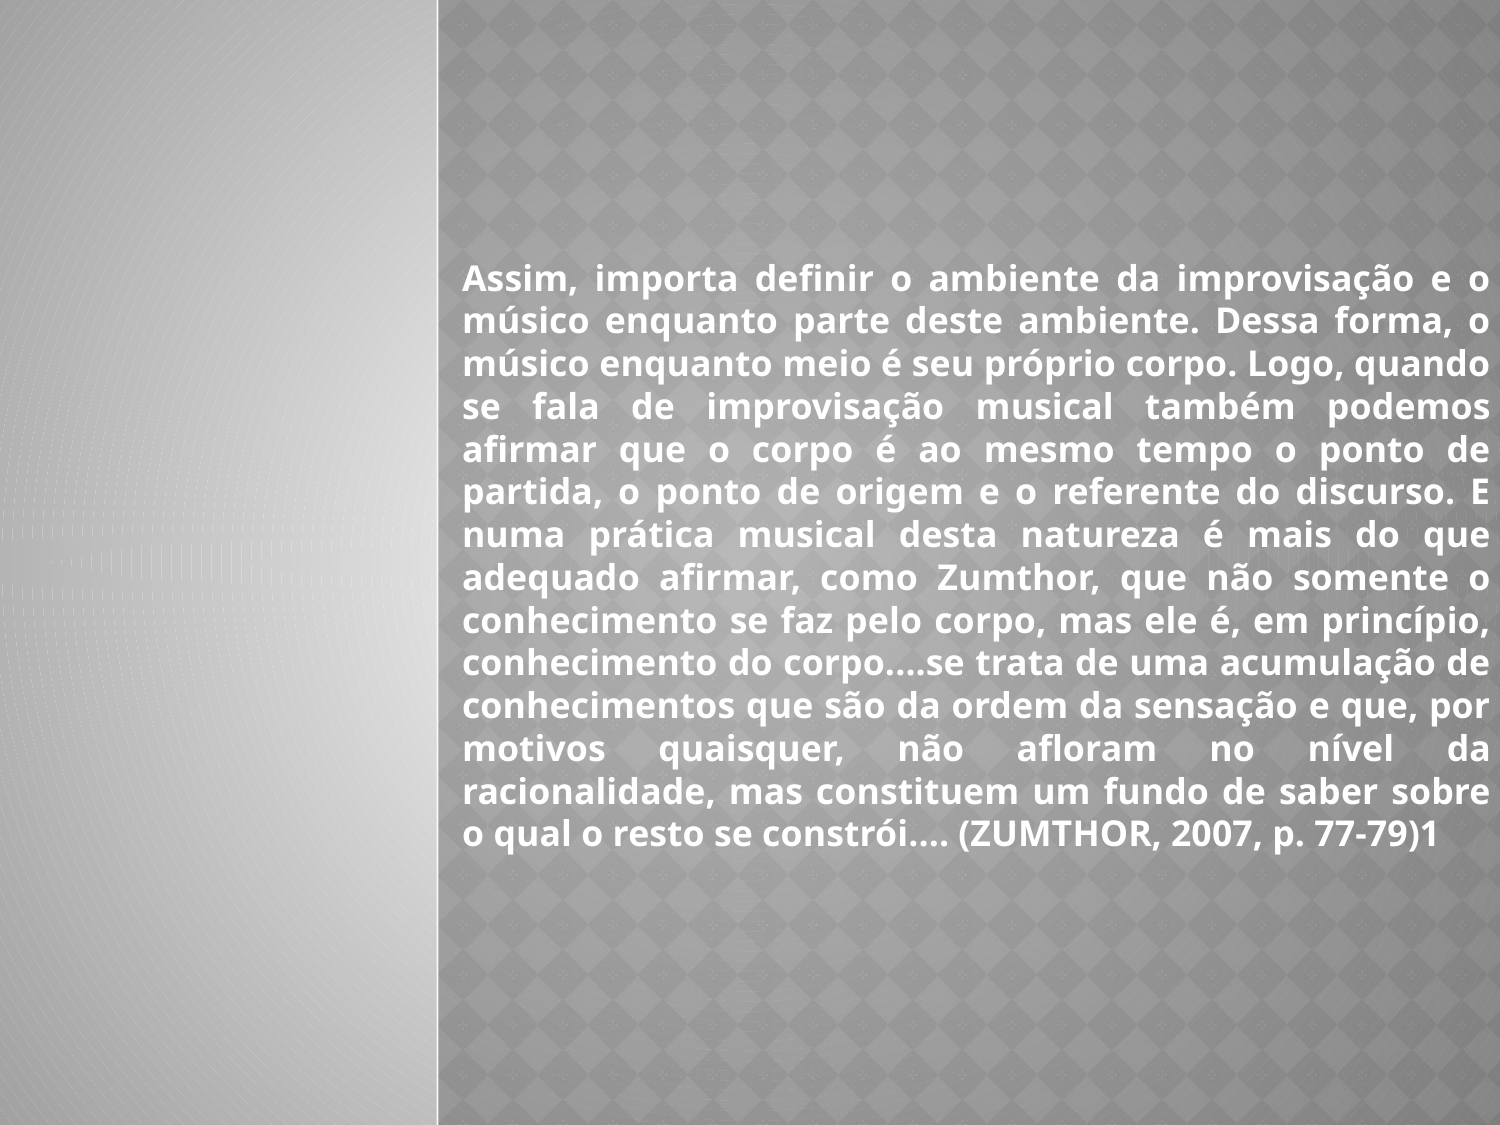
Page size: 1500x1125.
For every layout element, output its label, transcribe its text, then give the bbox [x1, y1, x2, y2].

subtitle Assim, importa definir o ambiente da improvisação e o músico enquanto parte deste ambiente. Dessa forma, o músico enquanto meio é seu próprio corpo. Logo, quando se fala de improvisação musical também podemos afirmar que o corpo é ao mesmo tempo o ponto de partida, o ponto de origem e o referente do discurso. E numa prática musical desta natureza é mais do que adequado afirmar, como Zumthor, que não somente o conhecimento se faz pelo corpo, mas ele é, em princípio, conhecimento do corpo....se trata de uma acumulação de conhecimentos que são da ordem da sensação e que, por motivos quaisquer, não afloram no nível da racionalidade, mas constituem um fundo de saber sobre o qual o resto se constrói.... (ZUMTHOR, 2007, p. 77-79)1 [454, 255, 1500, 905]
